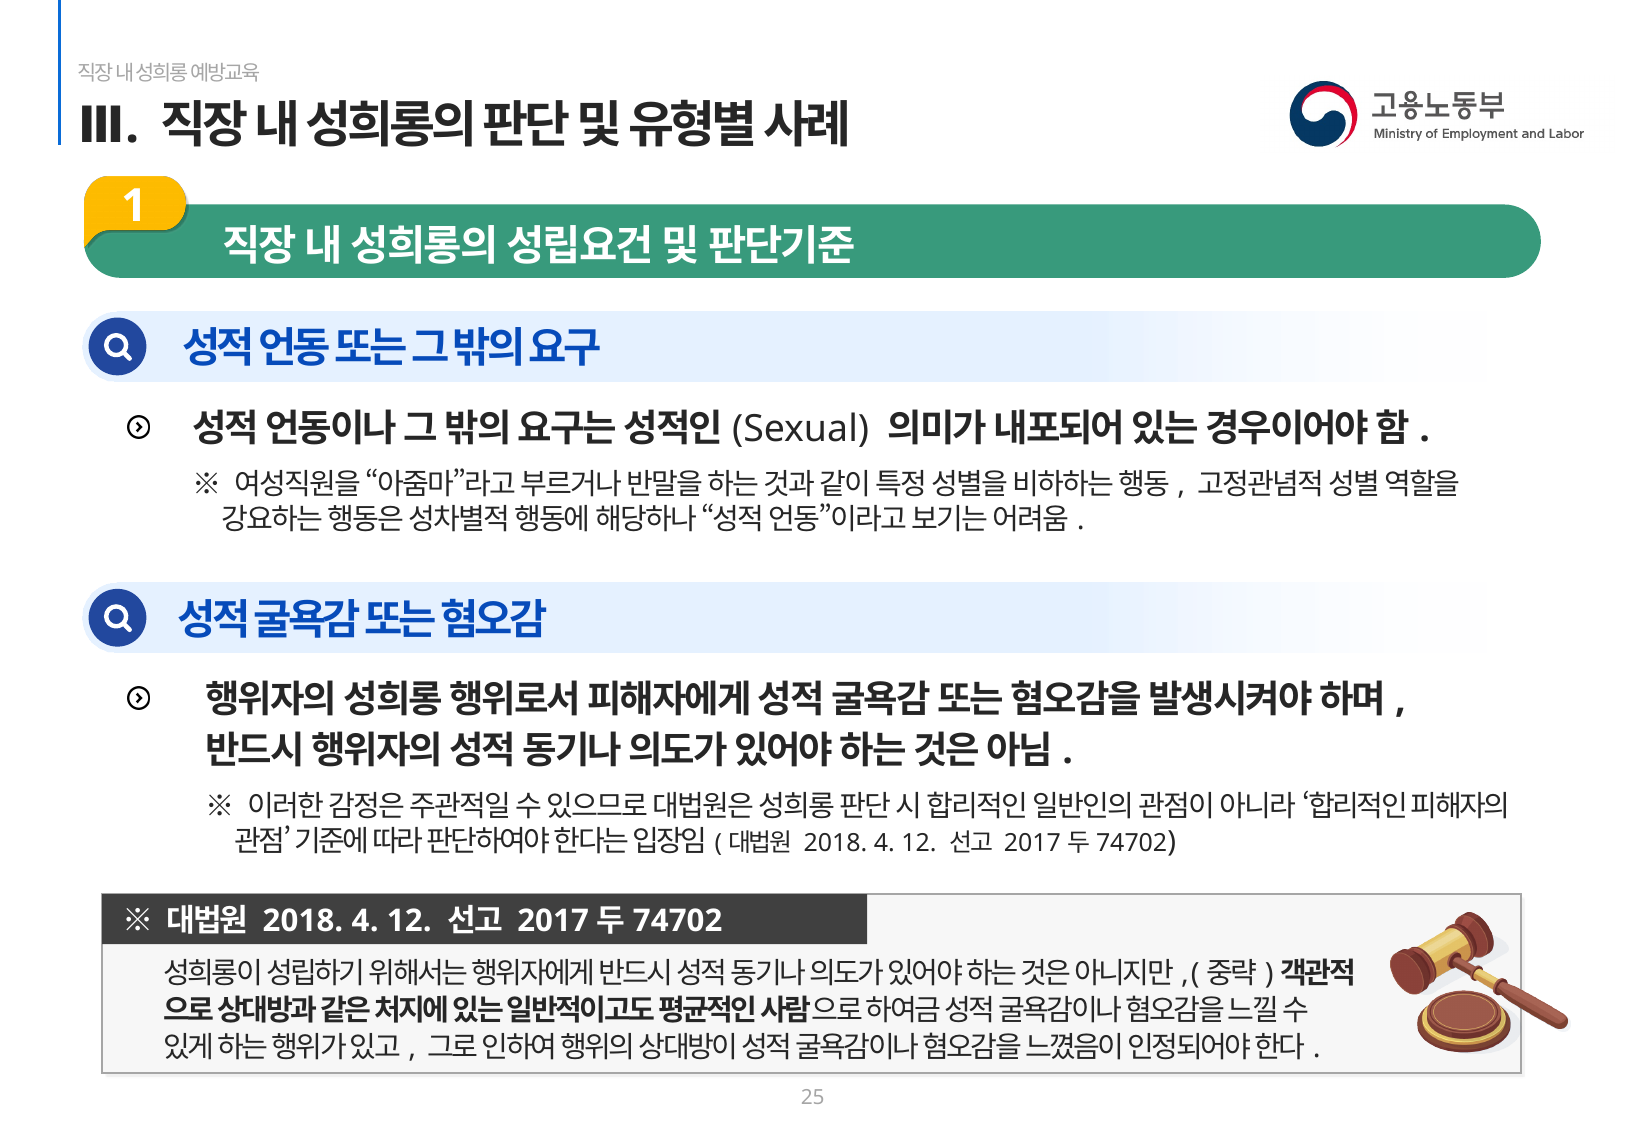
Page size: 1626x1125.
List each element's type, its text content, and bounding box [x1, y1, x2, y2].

picture [1390, 912, 1571, 1055]
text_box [126, 403, 1494, 537]
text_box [83, 175, 1541, 278]
list Ⅲ. 직장 내 성희롱의 판단 및 유형별 사례 [77, 99, 1246, 155]
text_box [126, 674, 1557, 860]
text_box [102, 894, 1521, 1073]
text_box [82, 583, 1521, 653]
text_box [82, 311, 1521, 382]
picture [1260, 75, 1615, 153]
list 직장 내 성희롱 예방교육 [77, 62, 1246, 86]
